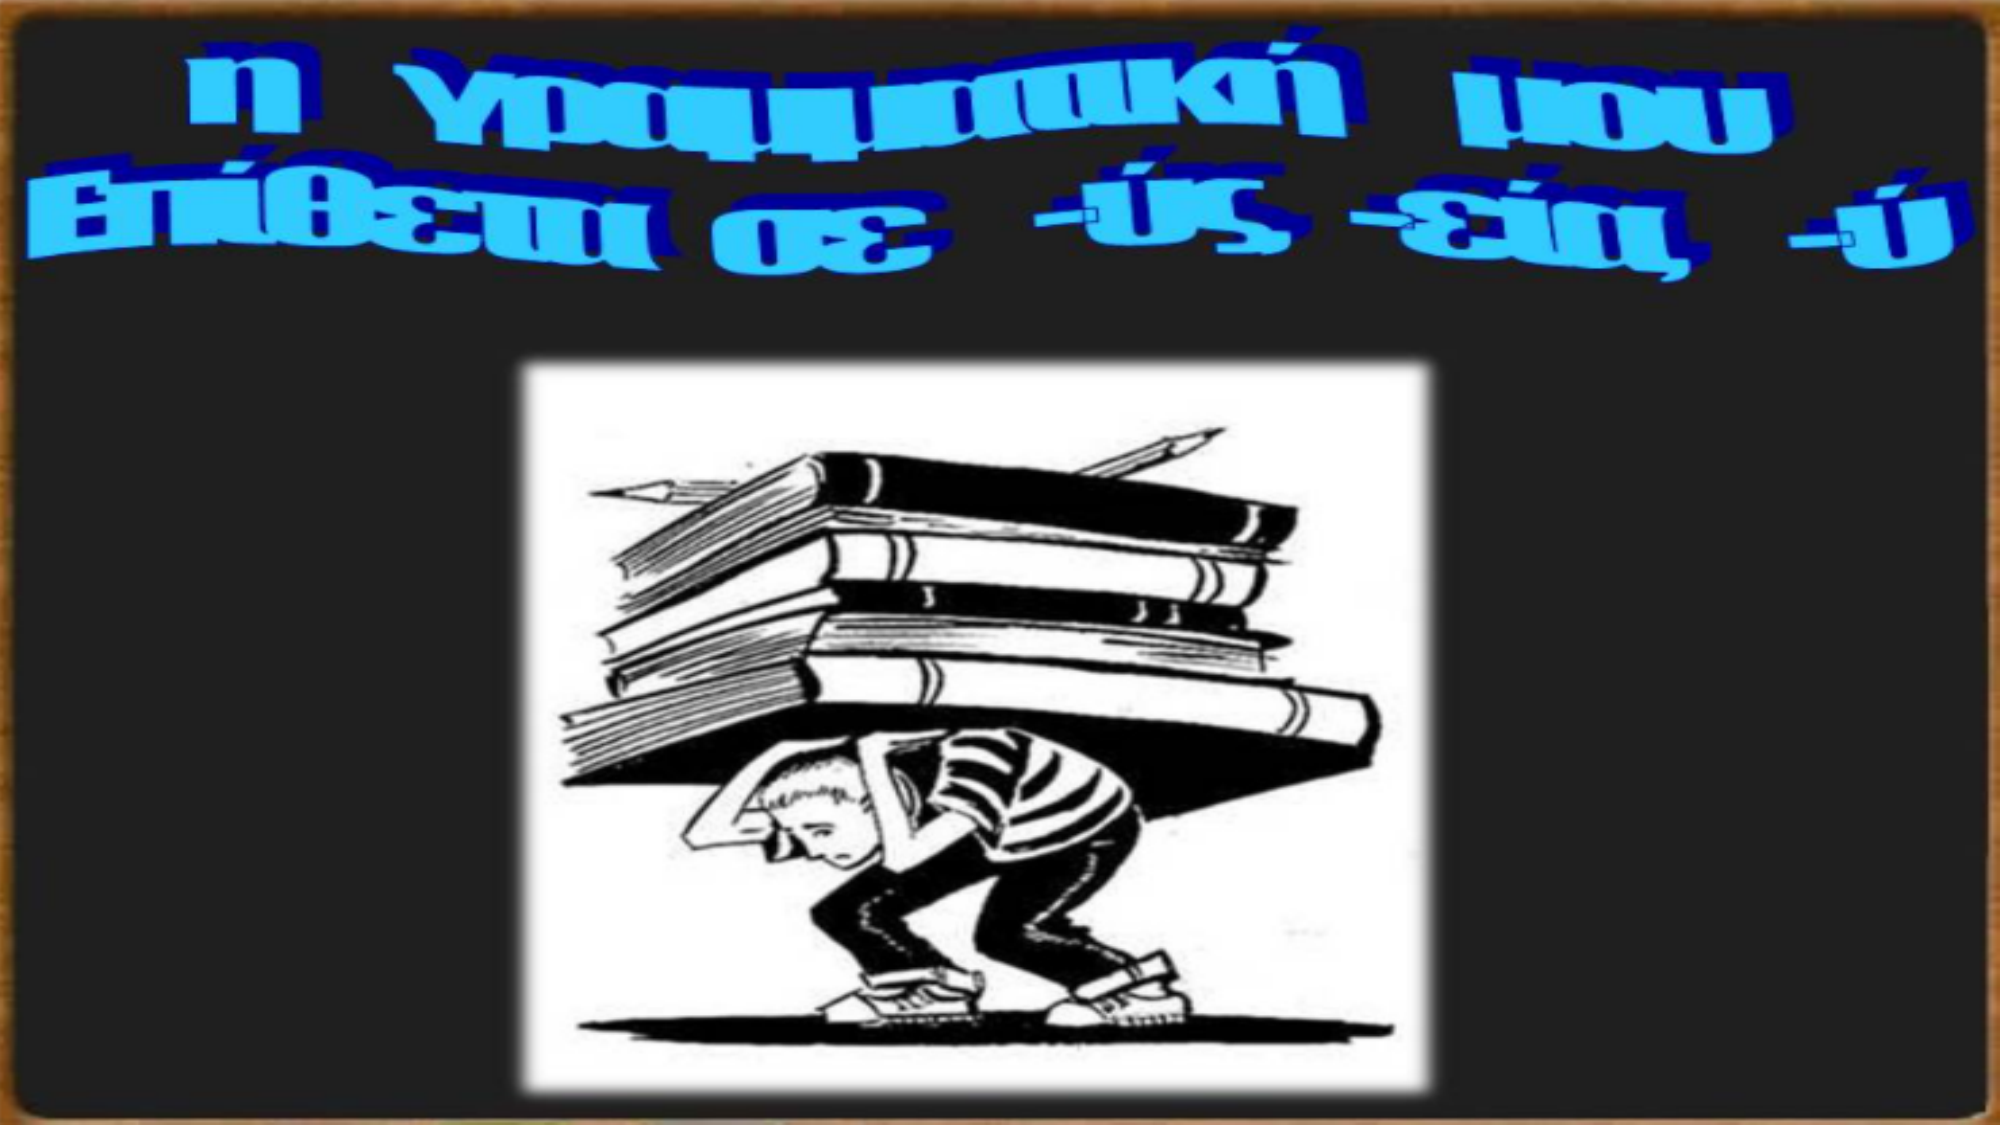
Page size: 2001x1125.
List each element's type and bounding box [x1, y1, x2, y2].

list [0, 0, 2000, 1125]
